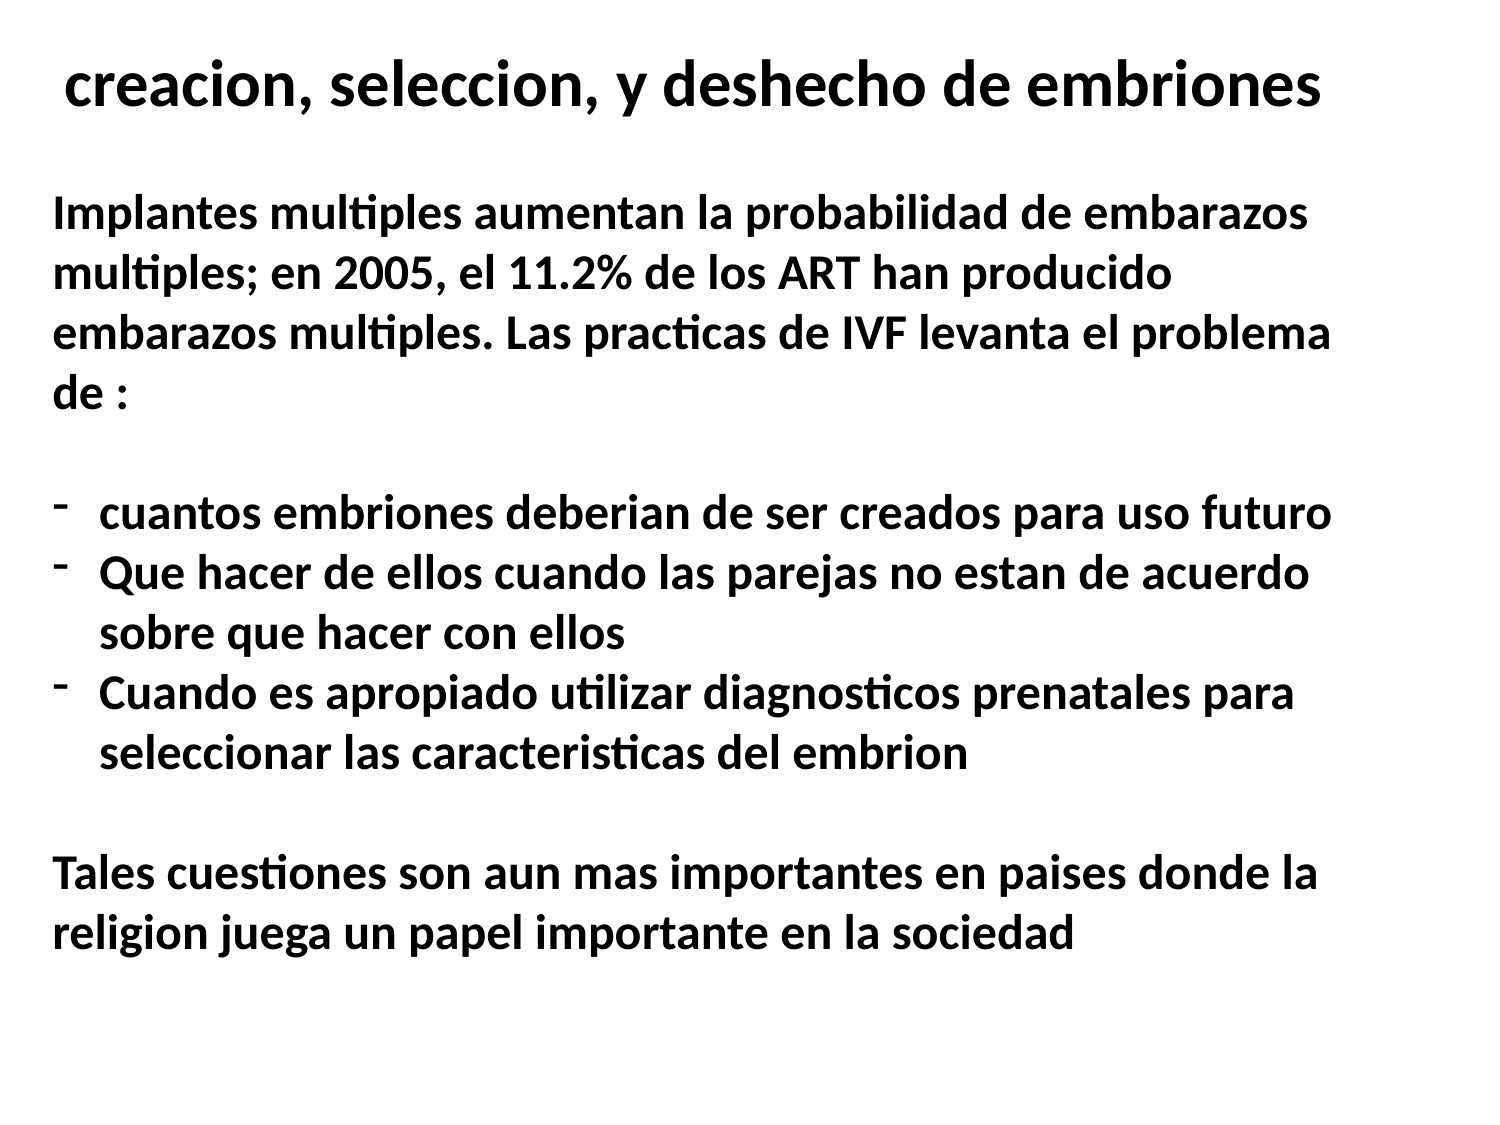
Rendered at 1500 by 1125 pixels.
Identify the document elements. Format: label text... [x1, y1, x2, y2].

text_box creacion, seleccion, y deshecho de embriones Implantes multiples aumentan la probabilidad de embarazos multiples; en 2005, el 11.2% de los ART han producido embarazos multiples. Las practicas de IVF levanta el problema de : cuantos embriones deberian de ser creados para uso futuro Que hacer de ellos cuando las parejas no estan de acuerdo sobre que hacer con ellos Cuando es apropiado utilizar diagnosticos prenatales para seleccionar las caracteristicas del embrion Tales cuestiones son aun mas importantes en paises donde la religion juega un papel importante en la sociedad [37, 32, 1350, 967]
